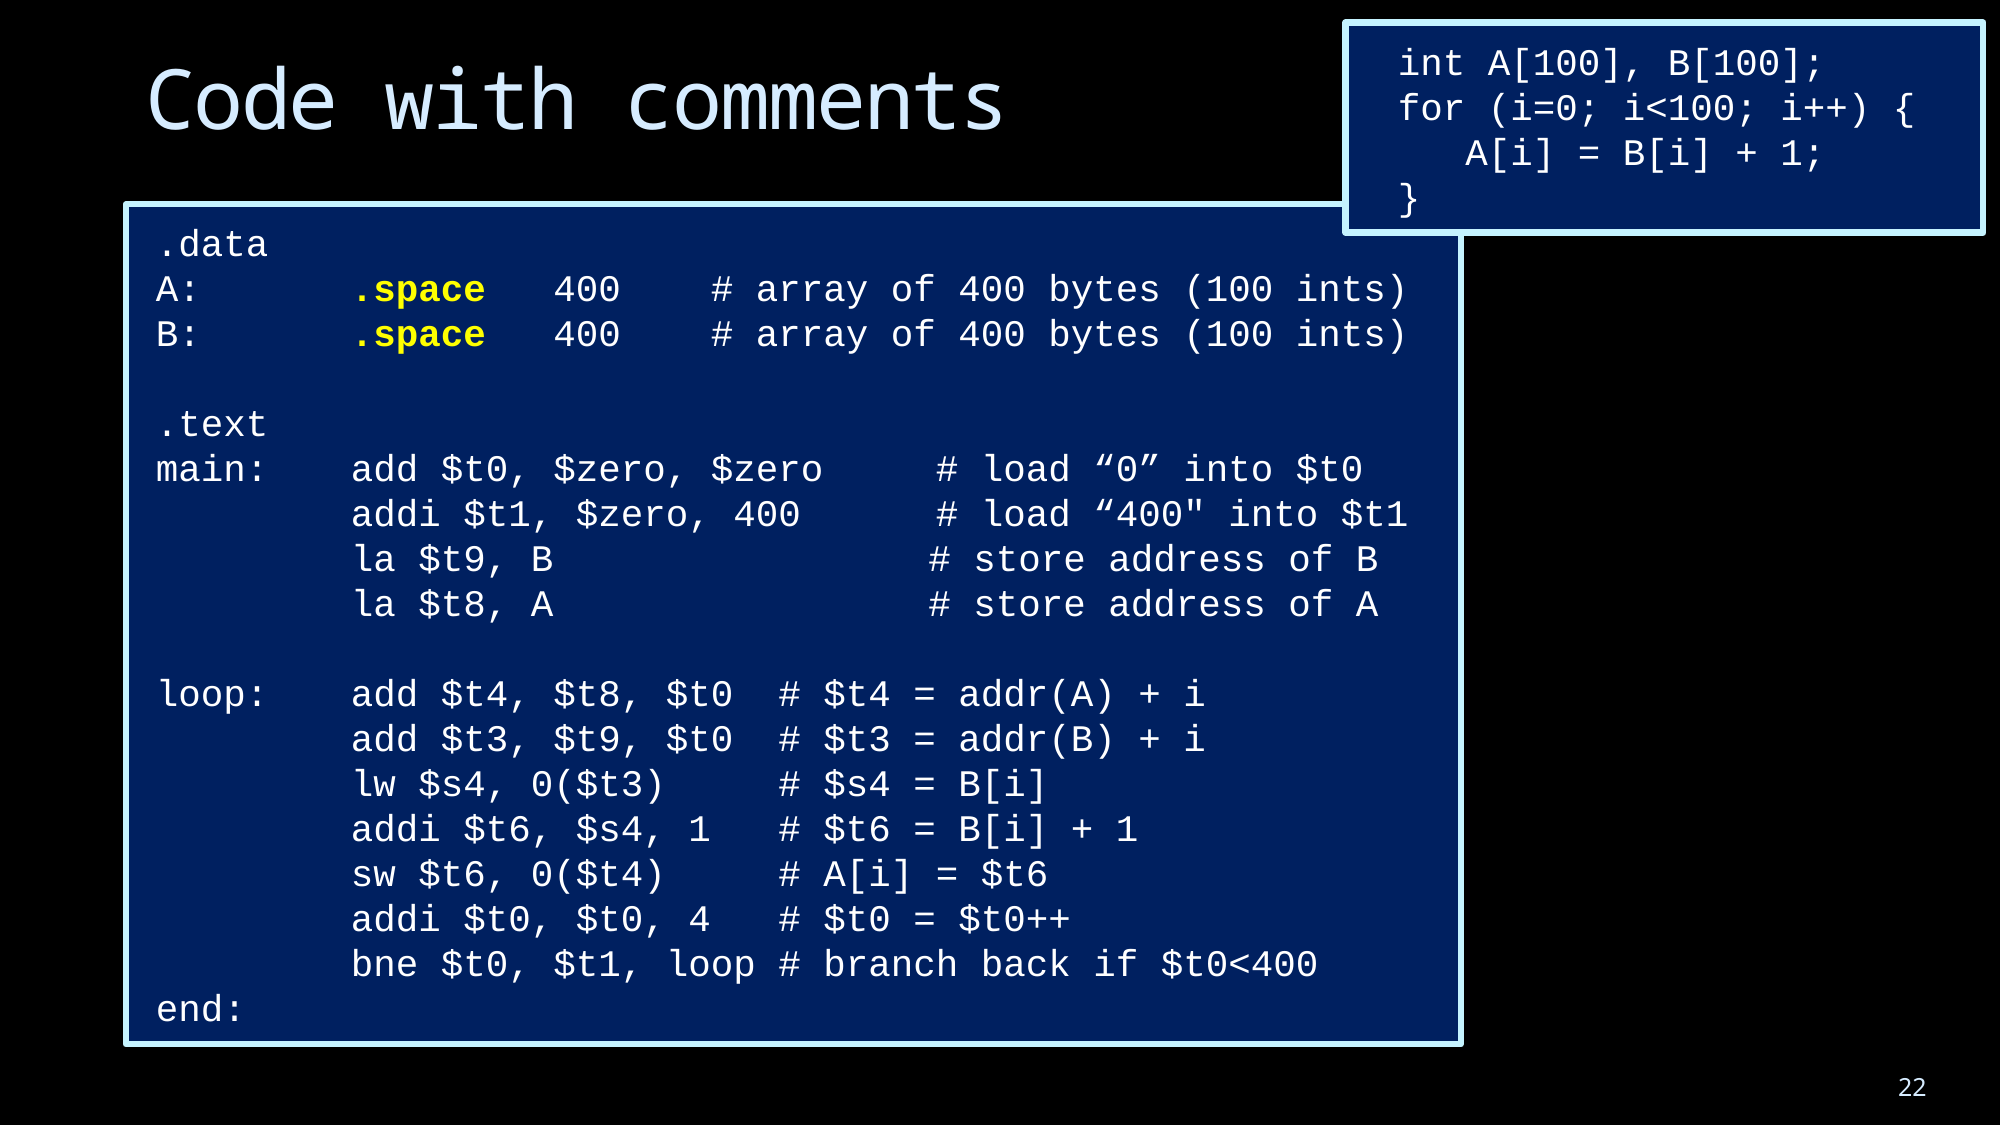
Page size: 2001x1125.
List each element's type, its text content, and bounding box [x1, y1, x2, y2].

slide_number 22 [1883, 1052, 1984, 1113]
text_box .data A: .space 400 # array of 400 bytes (100 ints) B: .space 400 # array of 400 bytes (100 ints) .text main: add $t0, $zero, $zero # load “0” into $t0 addi $t1, $zero, 400 # load “400" into $t1 la $t9, B # store address of B la $t8, A # store address of A loop: add $t4, $t8, $t0 # $t4 = addr(A) + i add $t3, $t9, $t0 # $t3 = addr(B) + i lw $s4, 0($t3) # $s4 = B[i] addi $t6, $s4, 1 # $t6 = B[i] + 1 sw $t6, 0($t4) # A[i] = $t6 addi $t0, $t0, 4 # $t0 = $t0++ bne $t0, $t1, loop # branch back if $t0<400 end: [125, 204, 1461, 1045]
text_box int A[100], B[100]; for (i=0; i<100; i++) { A[i] = B[i] + 1; } [1345, 22, 1984, 233]
title Code with comments [130, 38, 1345, 189]
